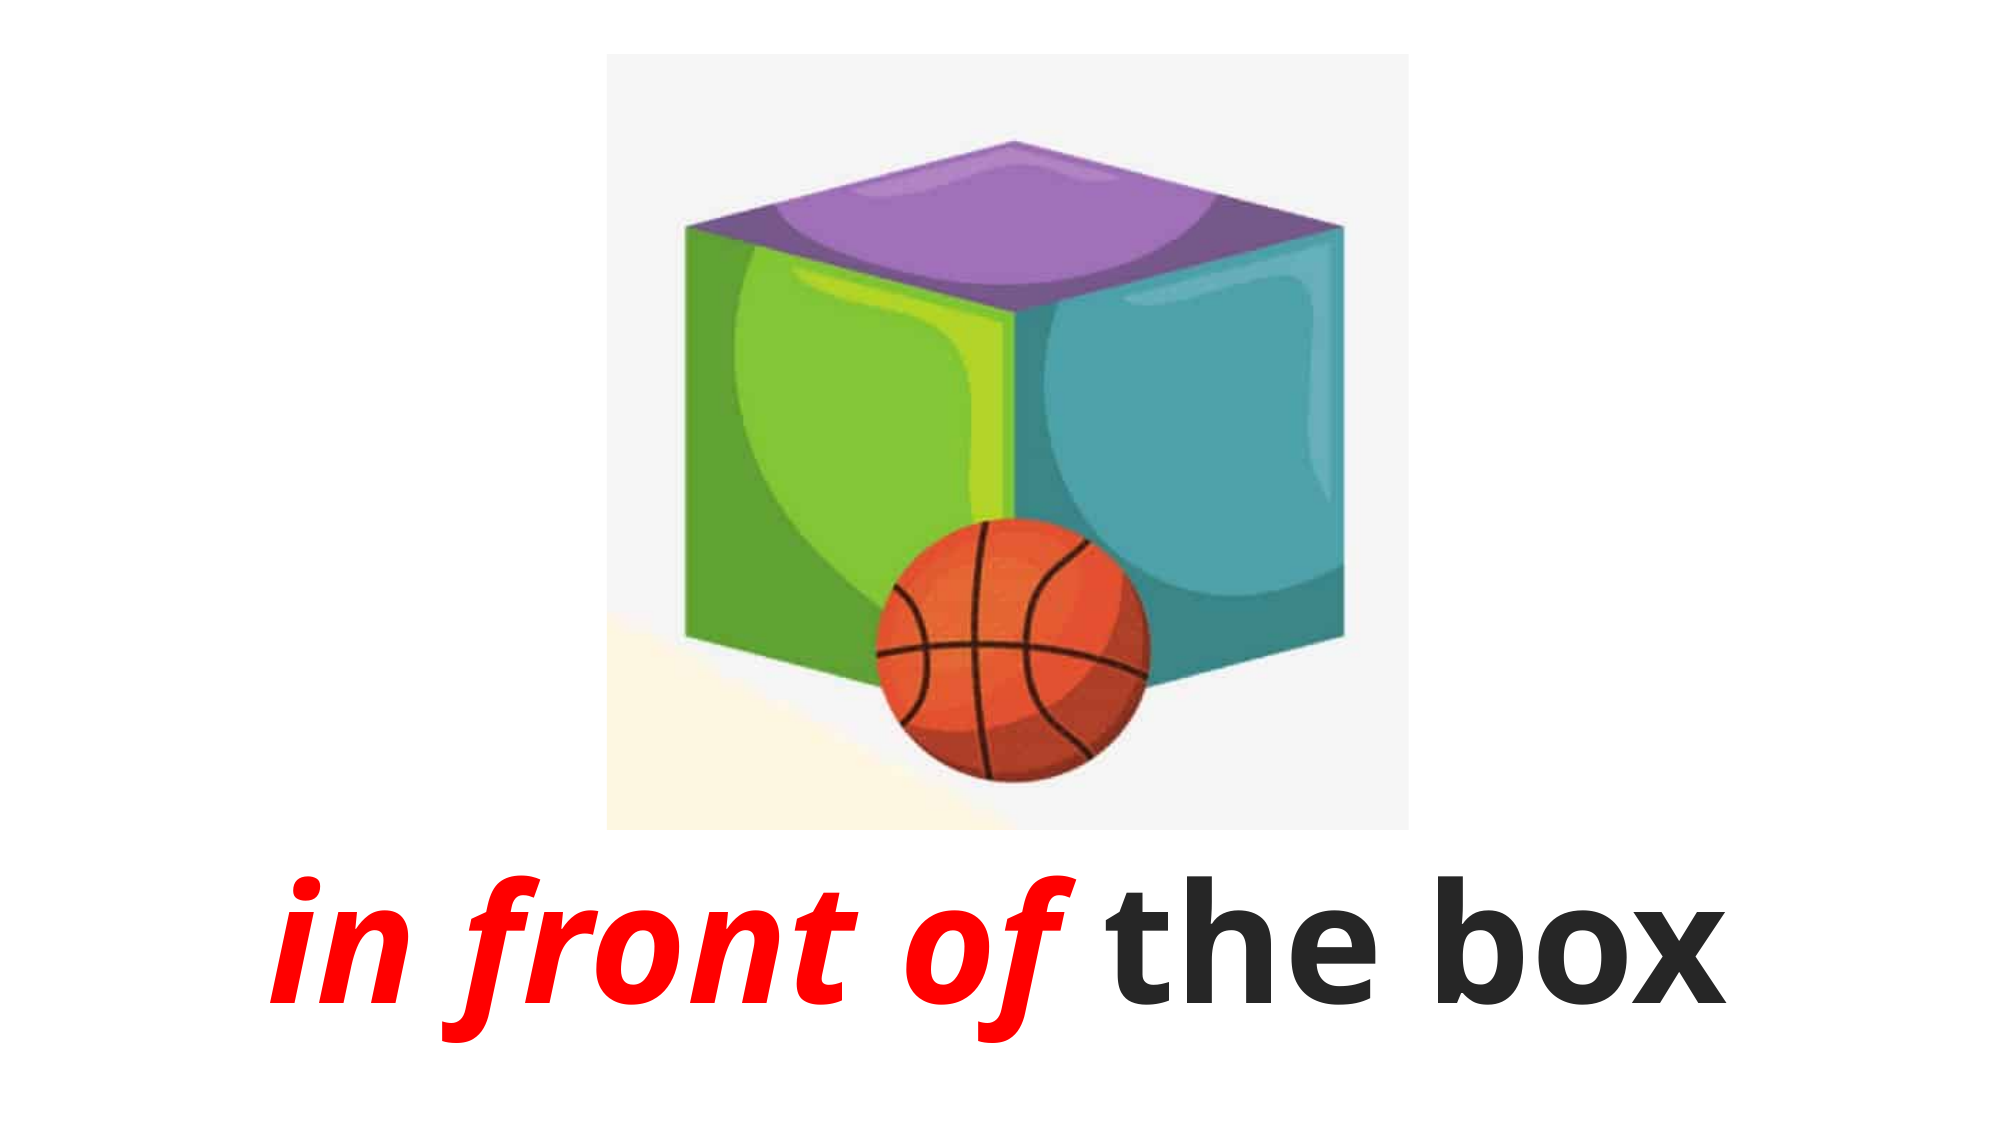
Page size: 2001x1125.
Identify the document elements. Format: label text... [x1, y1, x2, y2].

text_box in front of the box [252, 829, 1744, 1045]
picture [606, 54, 1409, 830]
